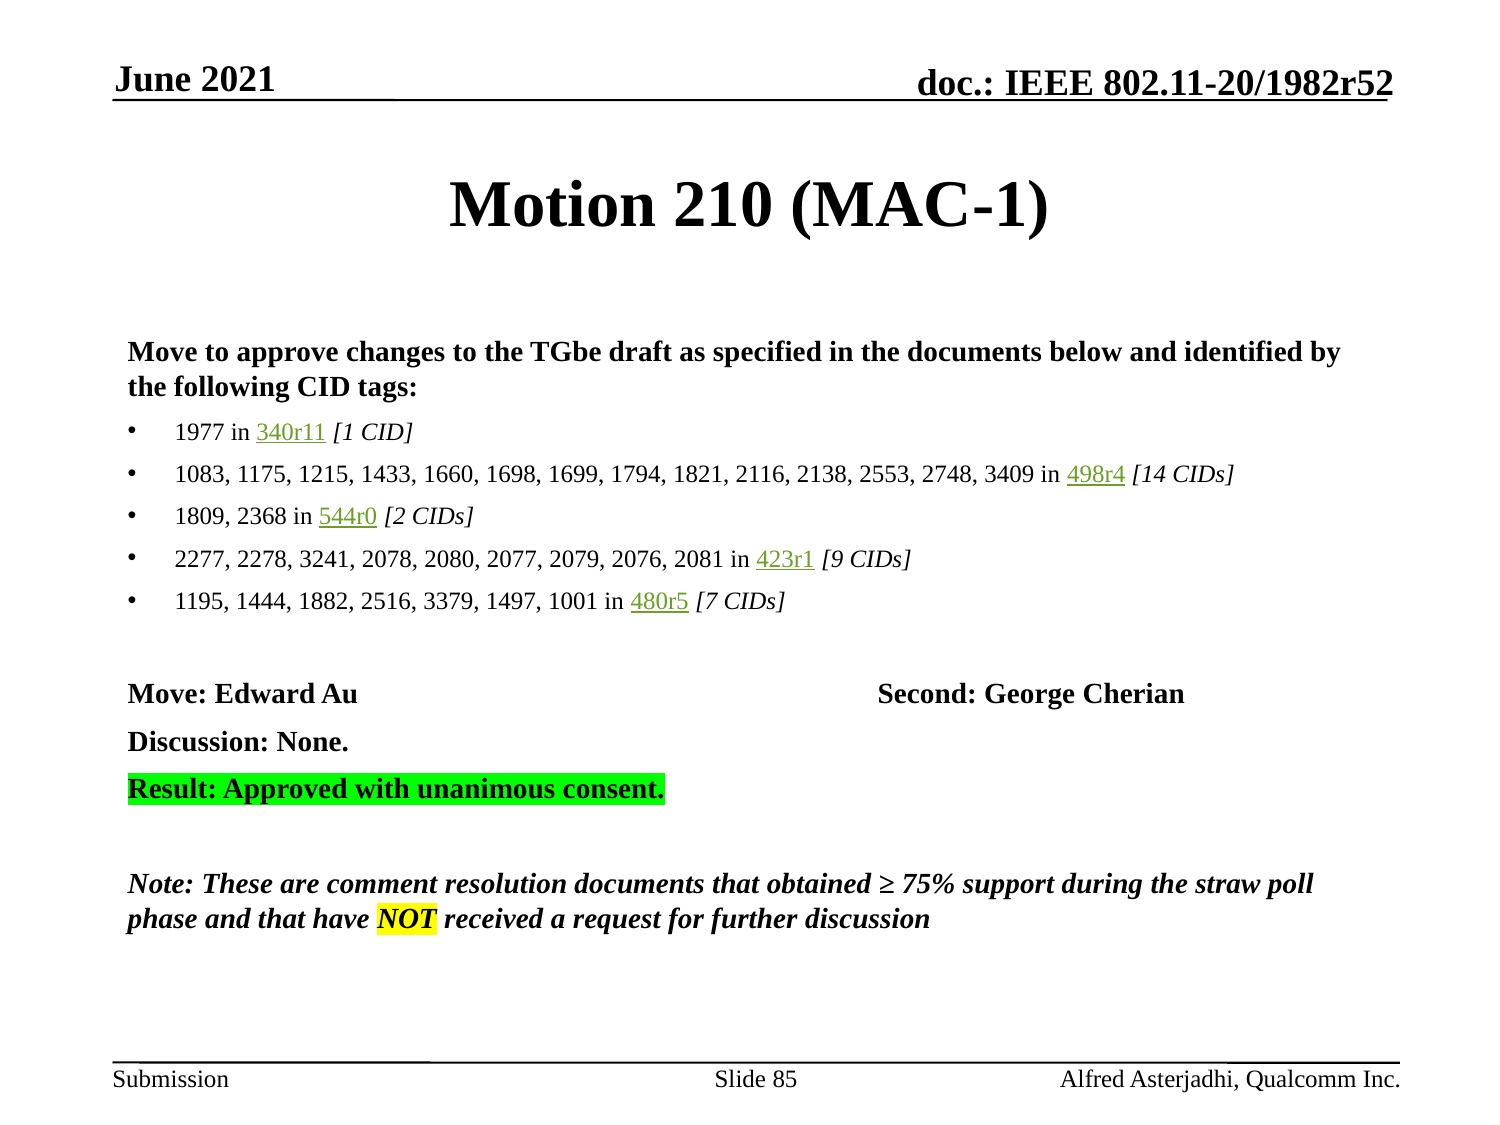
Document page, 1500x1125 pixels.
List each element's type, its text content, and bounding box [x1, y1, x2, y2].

list Move to approve changes to the TGbe draft as specified in the documents below and identified by the following CID tags: 1977 in 340r11 [1 CID] 1083, 1175, 1215, 1433, 1660, 1698, 1699, 1794, 1821, 2116, 2138, 2553, 2748, 3409 in 498r4 [14 CIDs] 1809, 2368 in 544r0 [2 CIDs] 2277, 2278, 3241, 2078, 2080, 2077, 2079, 2076, 2081 in 423r1 [9 CIDs] 1195, 1444, 1882, 2516, 3379, 1497, 1001 in 480r5 [7 CIDs] Move: Edward Au Second: George Cherian Discussion: None. Result: Approved with unanimous consent. Note: These are comment resolution documents that obtained ≥ 75% support during the straw poll phase and that have NOT received a request for further discussion [112, 324, 1388, 1063]
slide_number Slide 85 [712, 1061, 800, 1123]
footer Alfred Asterjadhi, Qualcomm Inc. [878, 1061, 1402, 1093]
title Motion 210 (MAC-1) [112, 112, 1388, 288]
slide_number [114, 54, 423, 100]
